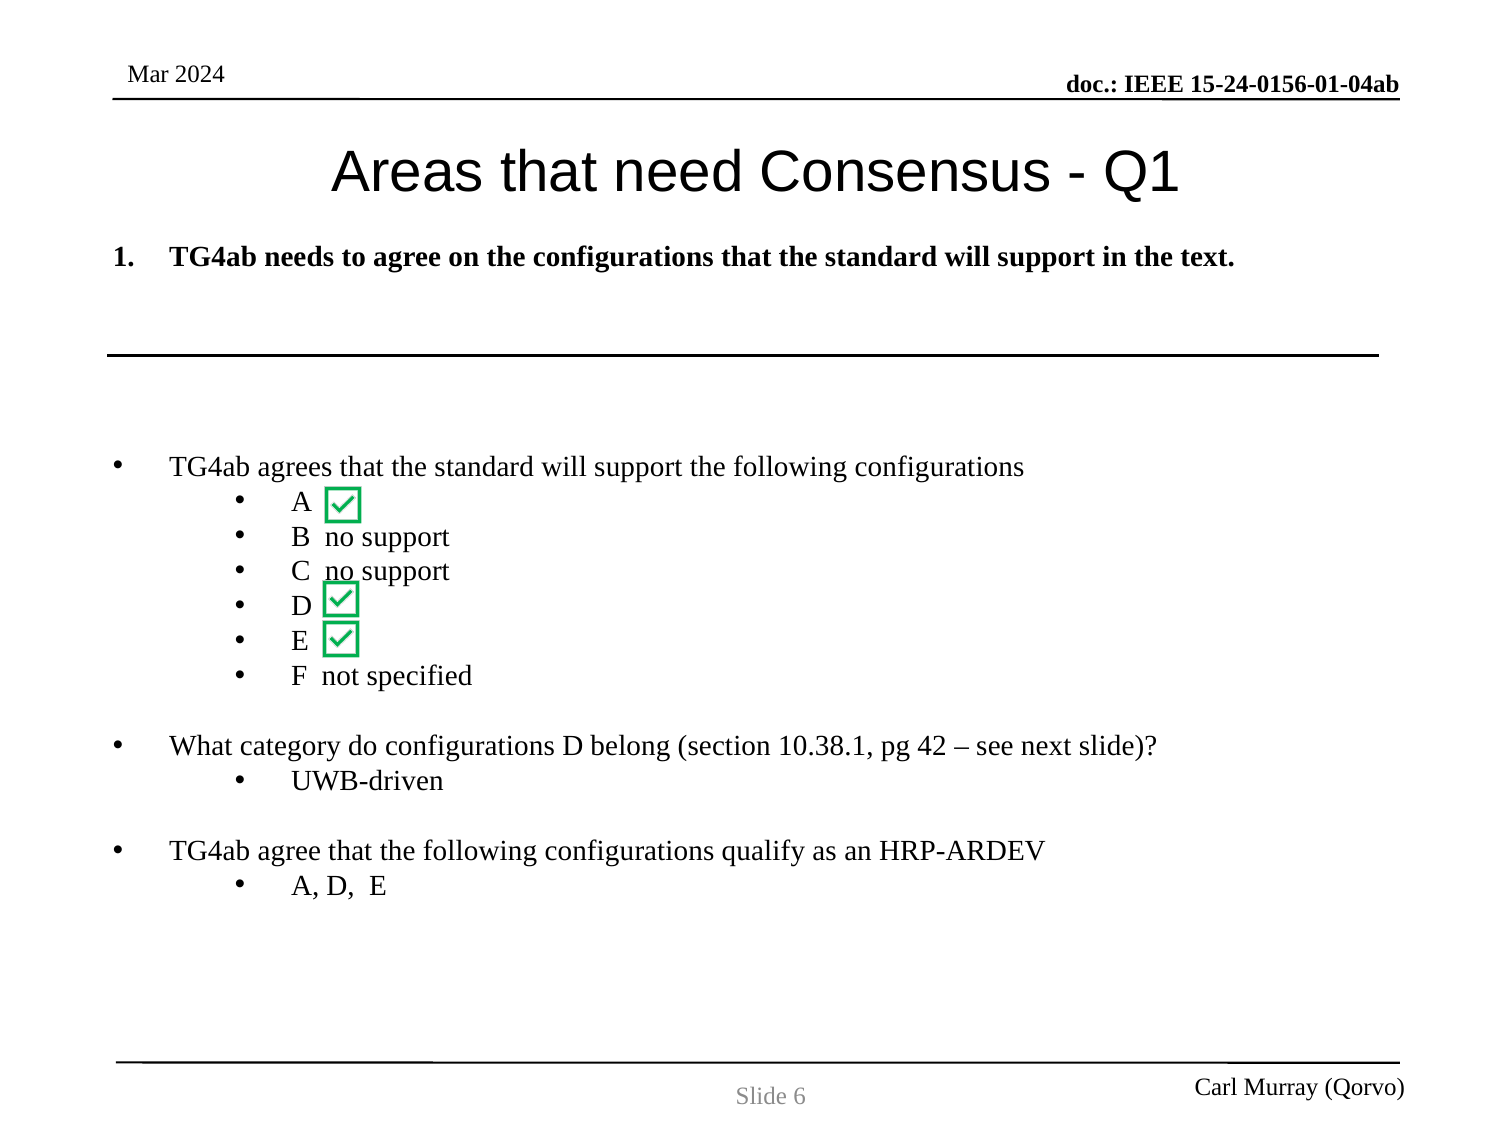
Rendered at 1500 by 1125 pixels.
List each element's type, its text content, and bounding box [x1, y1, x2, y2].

picture [309, 472, 376, 538]
title Areas that need Consensus - Q1 [128, 106, 1402, 229]
text_box TG4ab needs to agree on the configurations that the standard will support in the text. TG4ab agrees that the standard will support the following configurations A B no support C no support D E F not specified What category do configurations D belong (section 10.38.1, pg 42 – see next slide)? UWB-driven TG4ab agree that the following configurations qualify as an HRP-ARDEV A, D, E [98, 229, 1402, 1014]
slide_number Slide 6 [690, 1075, 821, 1115]
picture [308, 566, 374, 672]
